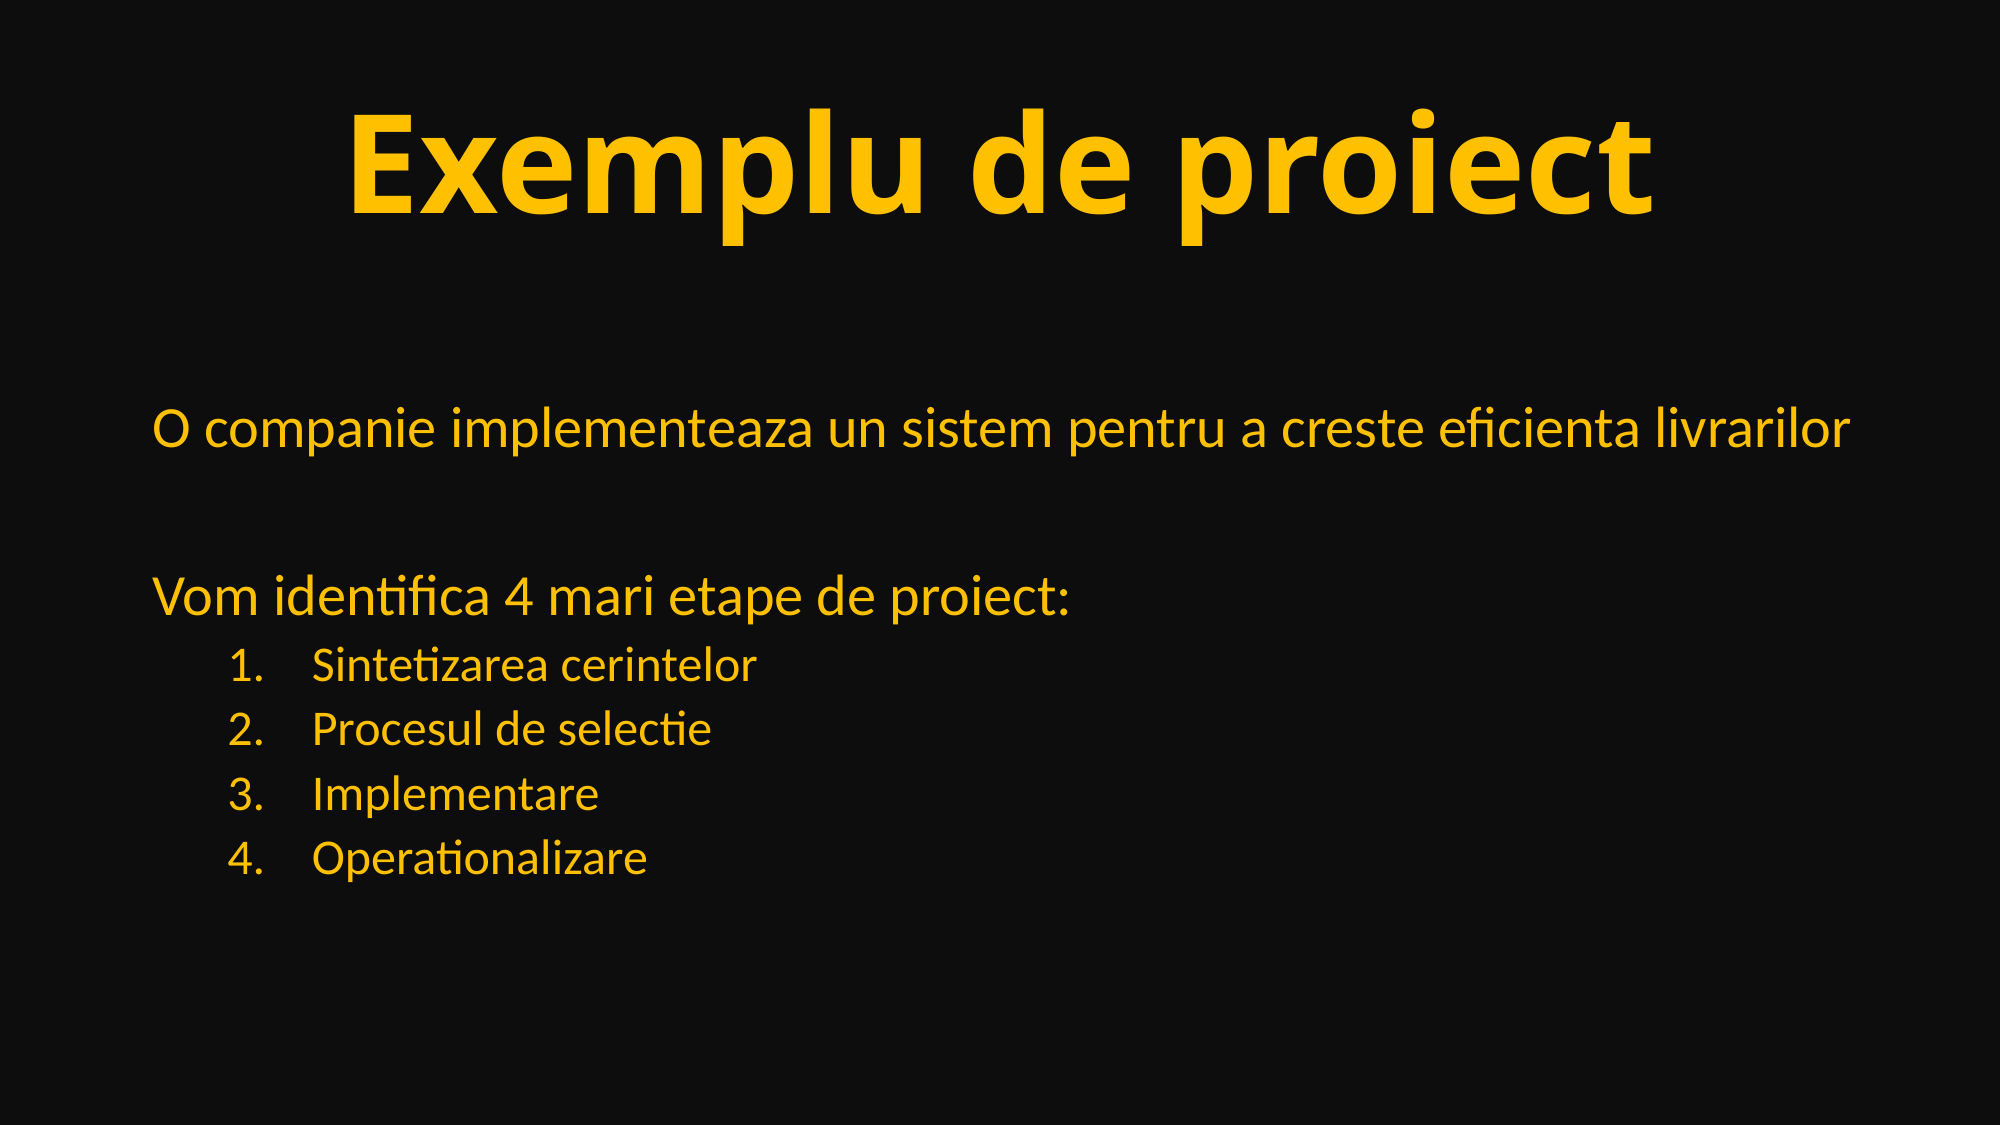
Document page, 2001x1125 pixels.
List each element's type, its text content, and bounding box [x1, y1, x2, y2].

title Exemplu de proiect [137, 59, 1863, 278]
list O companie implementeaza un sistem pentru a creste eficienta livrarilor Vom identifica 4 mari etape de proiect: Sintetizarea cerintelor Procesul de selectie Implementare Operationalizare [137, 299, 1881, 1014]
